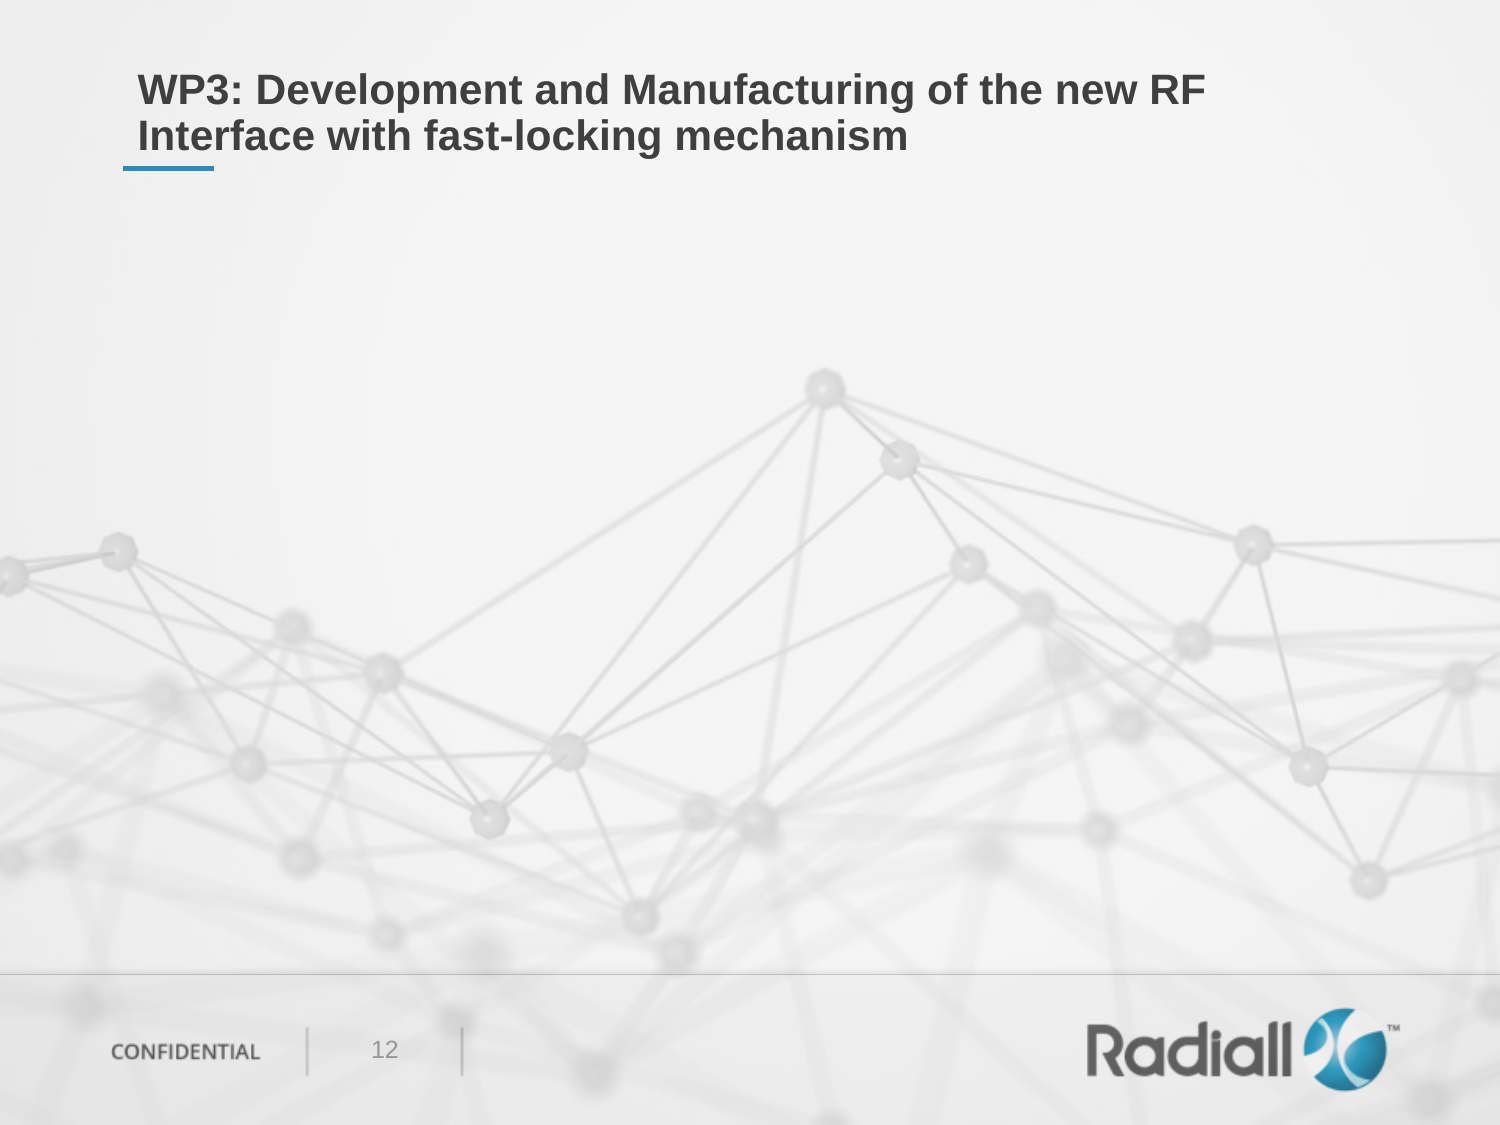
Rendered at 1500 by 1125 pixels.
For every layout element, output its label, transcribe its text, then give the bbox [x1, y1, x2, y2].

title WP3: Development and Manufacturing of the new RF Interface with fast-locking mechanism [122, 59, 1397, 169]
picture [0, 0, 1500, 1125]
